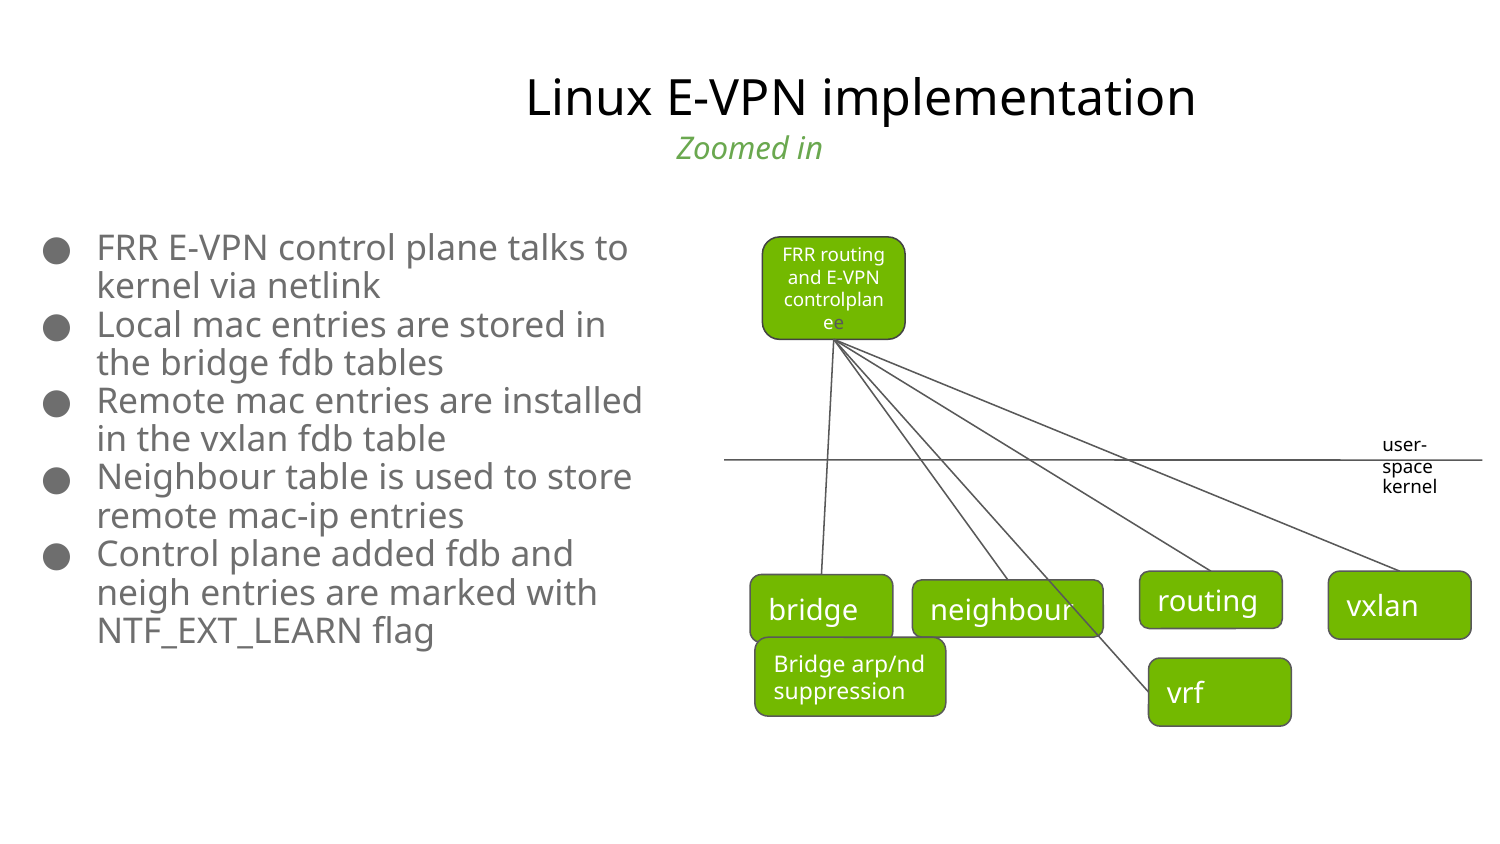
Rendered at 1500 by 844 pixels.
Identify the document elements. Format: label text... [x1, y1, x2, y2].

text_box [821, 339, 828, 575]
text_box routing [1153, 580, 1283, 629]
text_box vrf [1148, 658, 1292, 727]
text_box Bridge arp/nd suppression [754, 637, 946, 717]
list FRR E-VPN control plane talks to kernel via netlink Local mac entries are stored in the bridge fdb tables Remote mac entries are installed in the vxlan fdb table Neighbour table is used to store remote mac-ip entries Control plane added fdb and neigh entries are marked with NTF_EXT_LEARN flag [13, 174, 671, 746]
title Linux E-VPN implementation [68, 49, 1432, 129]
text_box FRR routing and E-VPN controlplanee [762, 236, 906, 340]
text_box kernel [1405, 460, 1491, 503]
text_box user-space [1405, 417, 1491, 460]
text_box bridge [750, 574, 828, 642]
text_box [833, 339, 1400, 572]
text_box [833, 580, 1149, 693]
list Zoomed in [68, 129, 1432, 201]
text_box vxlan [1328, 571, 1472, 640]
